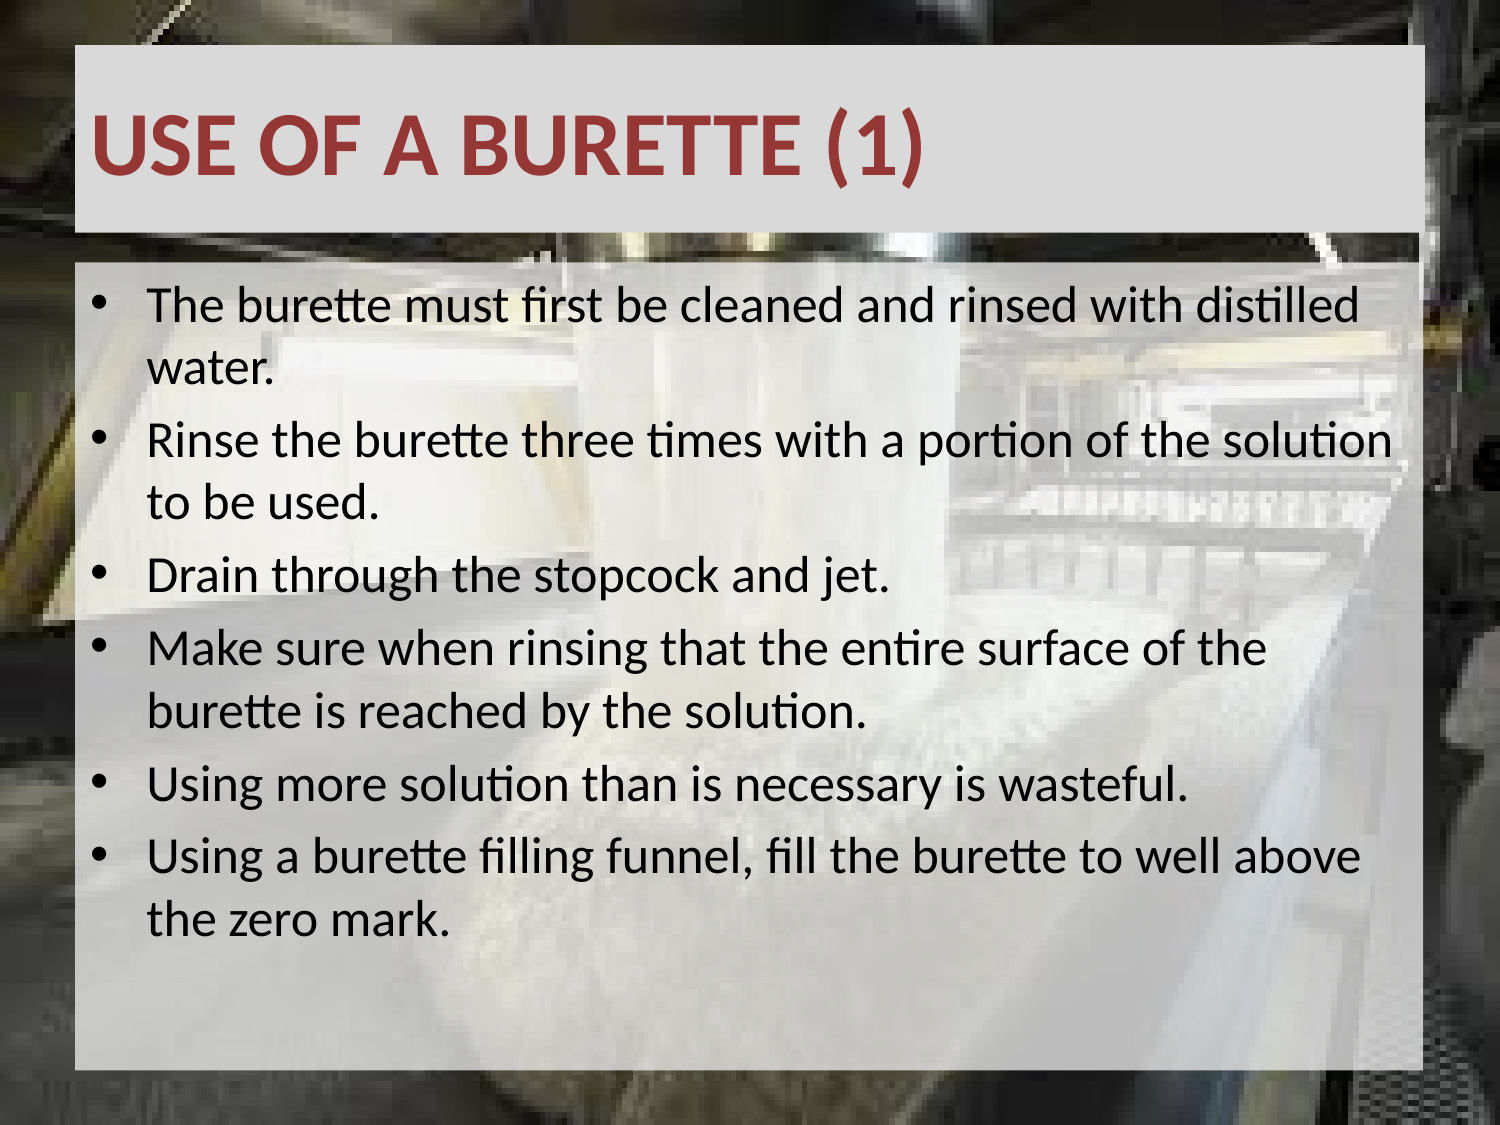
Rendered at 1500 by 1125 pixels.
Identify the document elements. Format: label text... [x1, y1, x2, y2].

title USE OF A BURETTE (1) [75, 45, 1425, 233]
picture [0, 0, 1500, 1125]
list The burette must first be cleaned and rinsed with distilled water. Rinse the burette three times with a portion of the solution to be used. Drain through the stopcock and jet. Make sure when rinsing that the entire surface of the burette is reached by the solution. Using more solution than is necessary is wasteful. Using a burette filling funnel, fill the burette to well above the zero mark. [75, 262, 1424, 1071]
